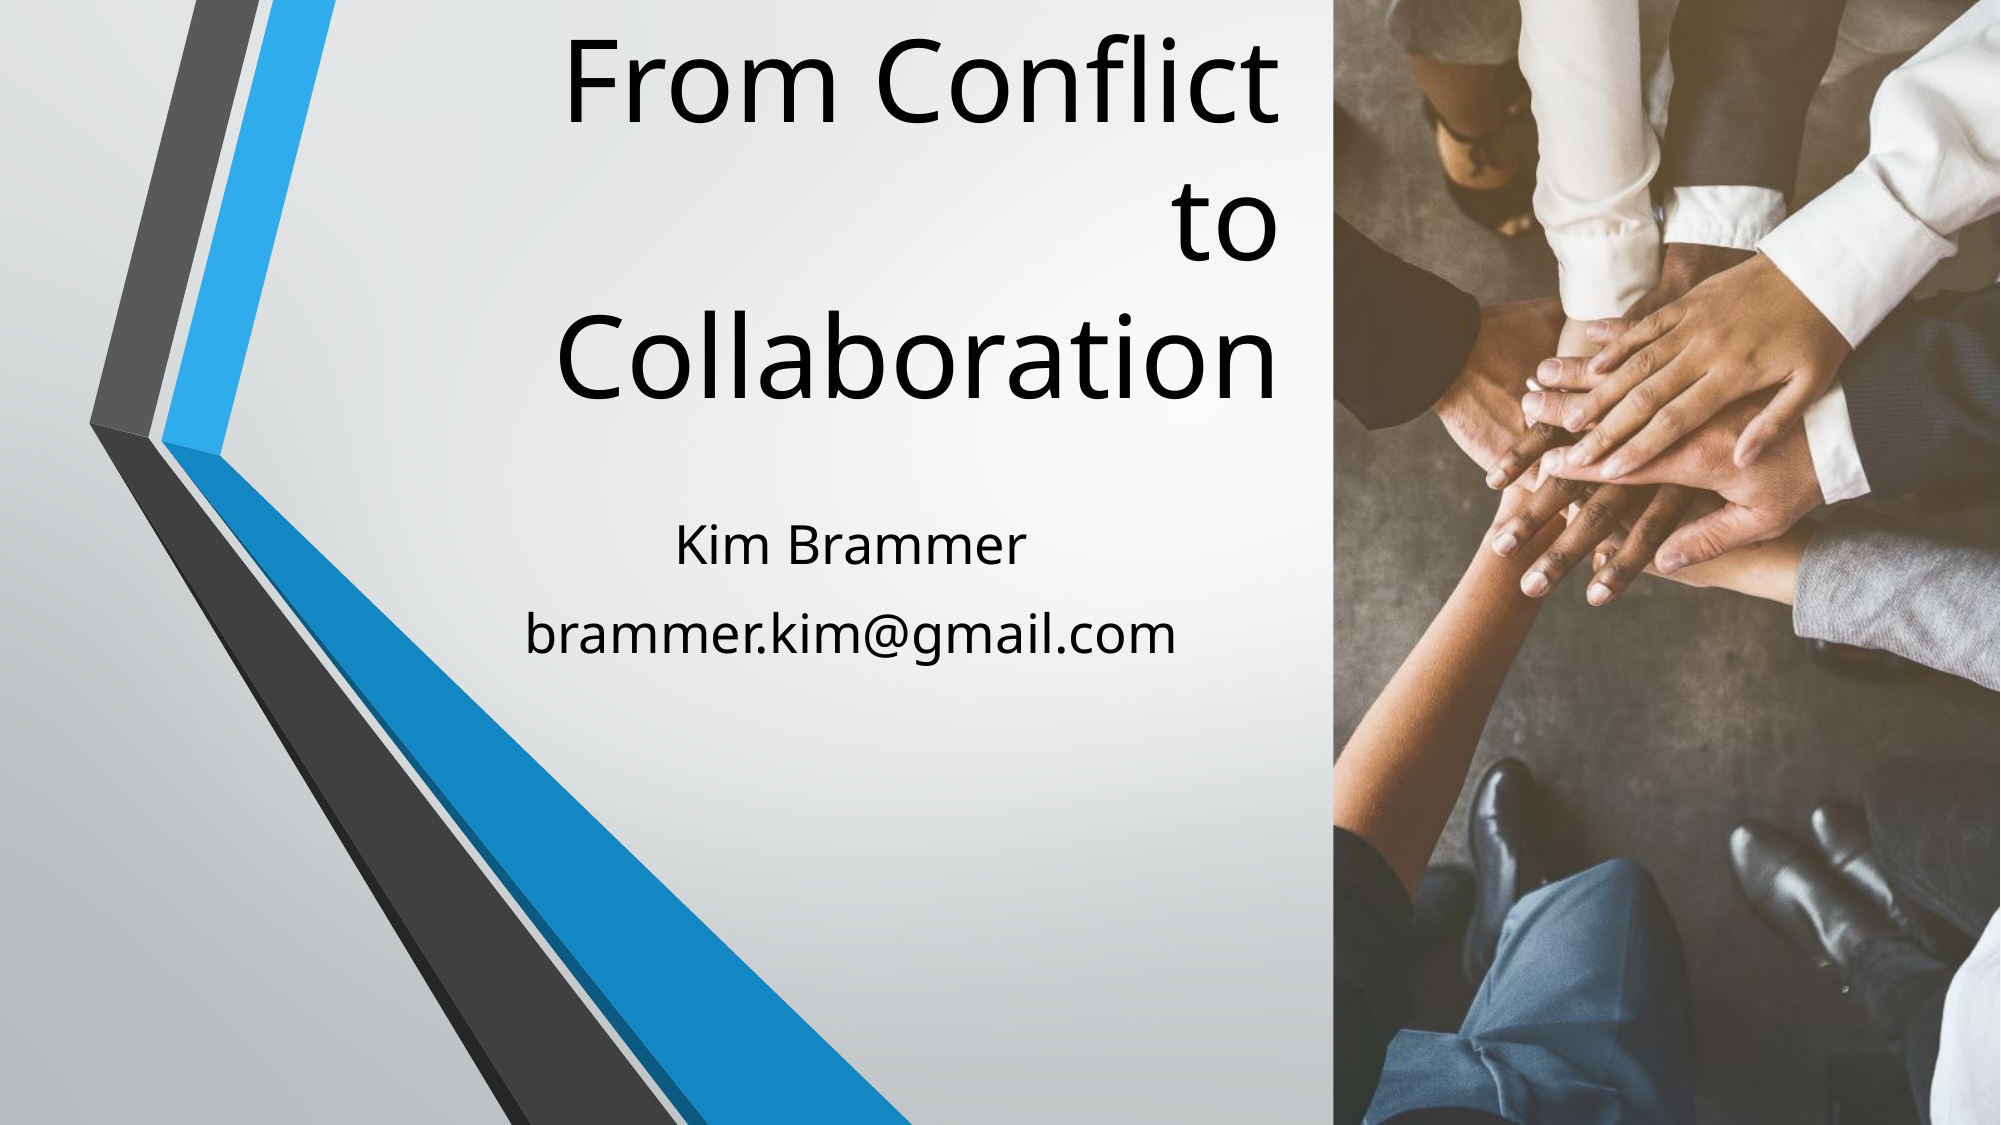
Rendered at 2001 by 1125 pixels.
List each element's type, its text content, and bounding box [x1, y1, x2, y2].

title From Conflict to Collaboration [406, 0, 1297, 430]
subtitle Kim Brammer brammer.kim@gmail.com [479, 503, 1224, 767]
picture [1333, 0, 2000, 1125]
